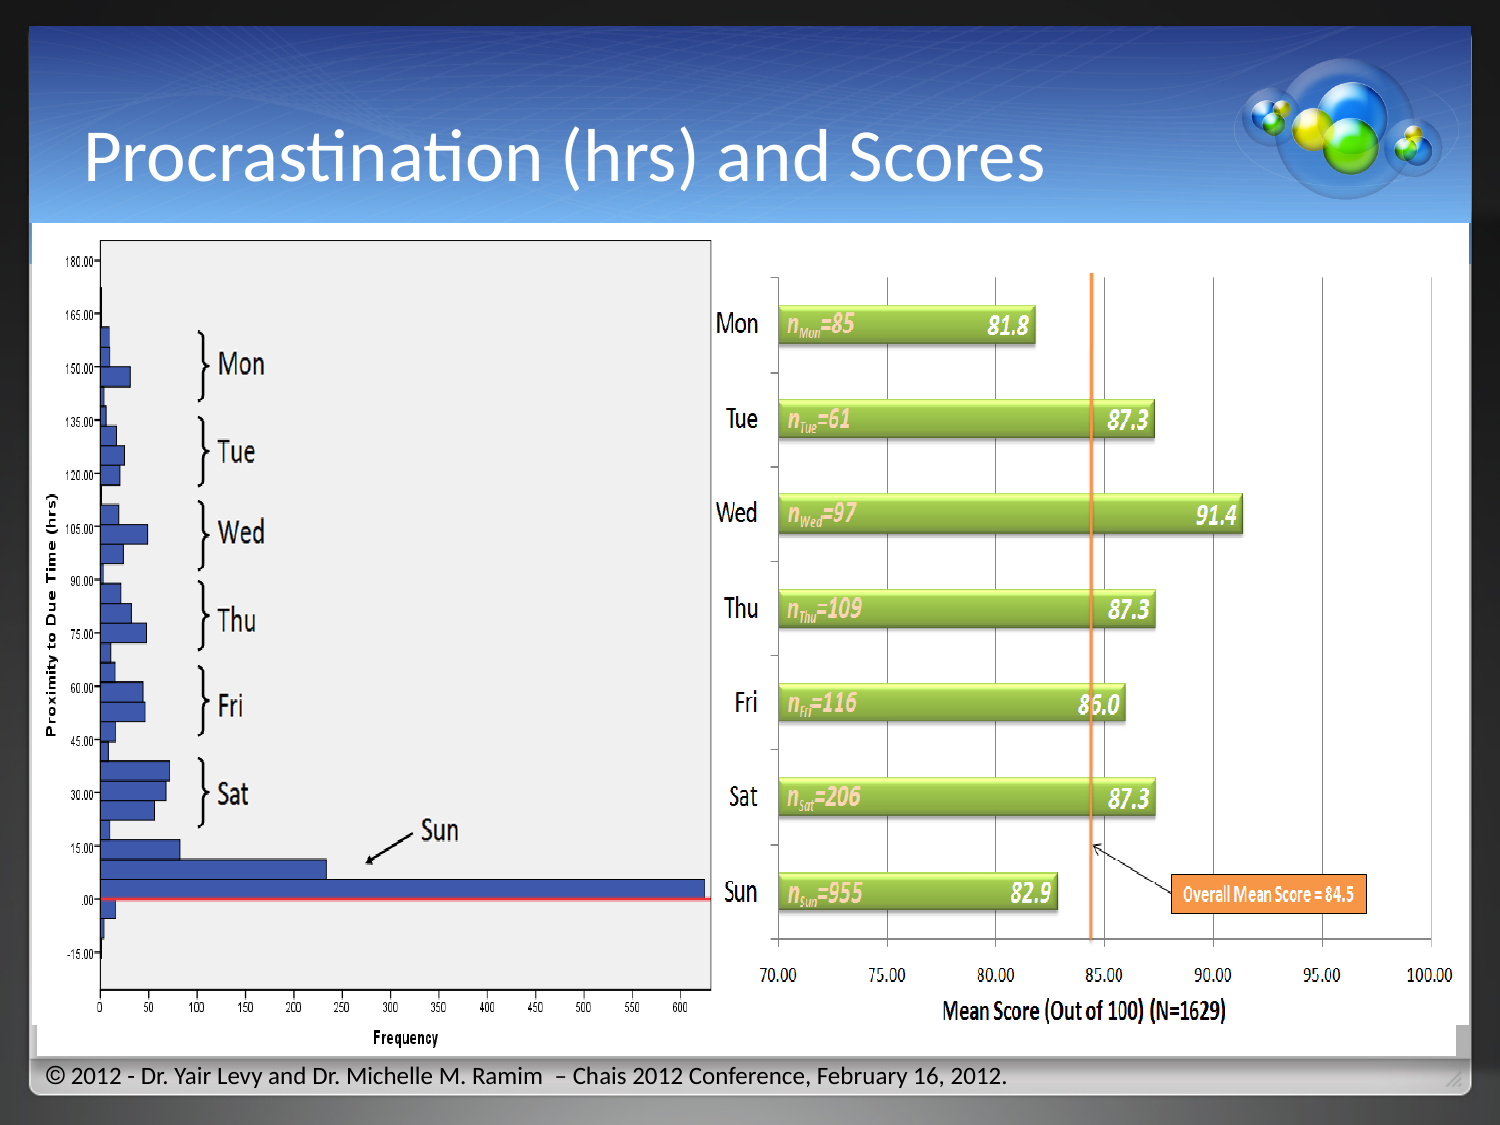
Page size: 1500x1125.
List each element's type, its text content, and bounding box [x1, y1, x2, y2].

picture [0, 0, 1500, 1125]
title Procrastination (hrs) and Scores [68, 66, 1432, 205]
